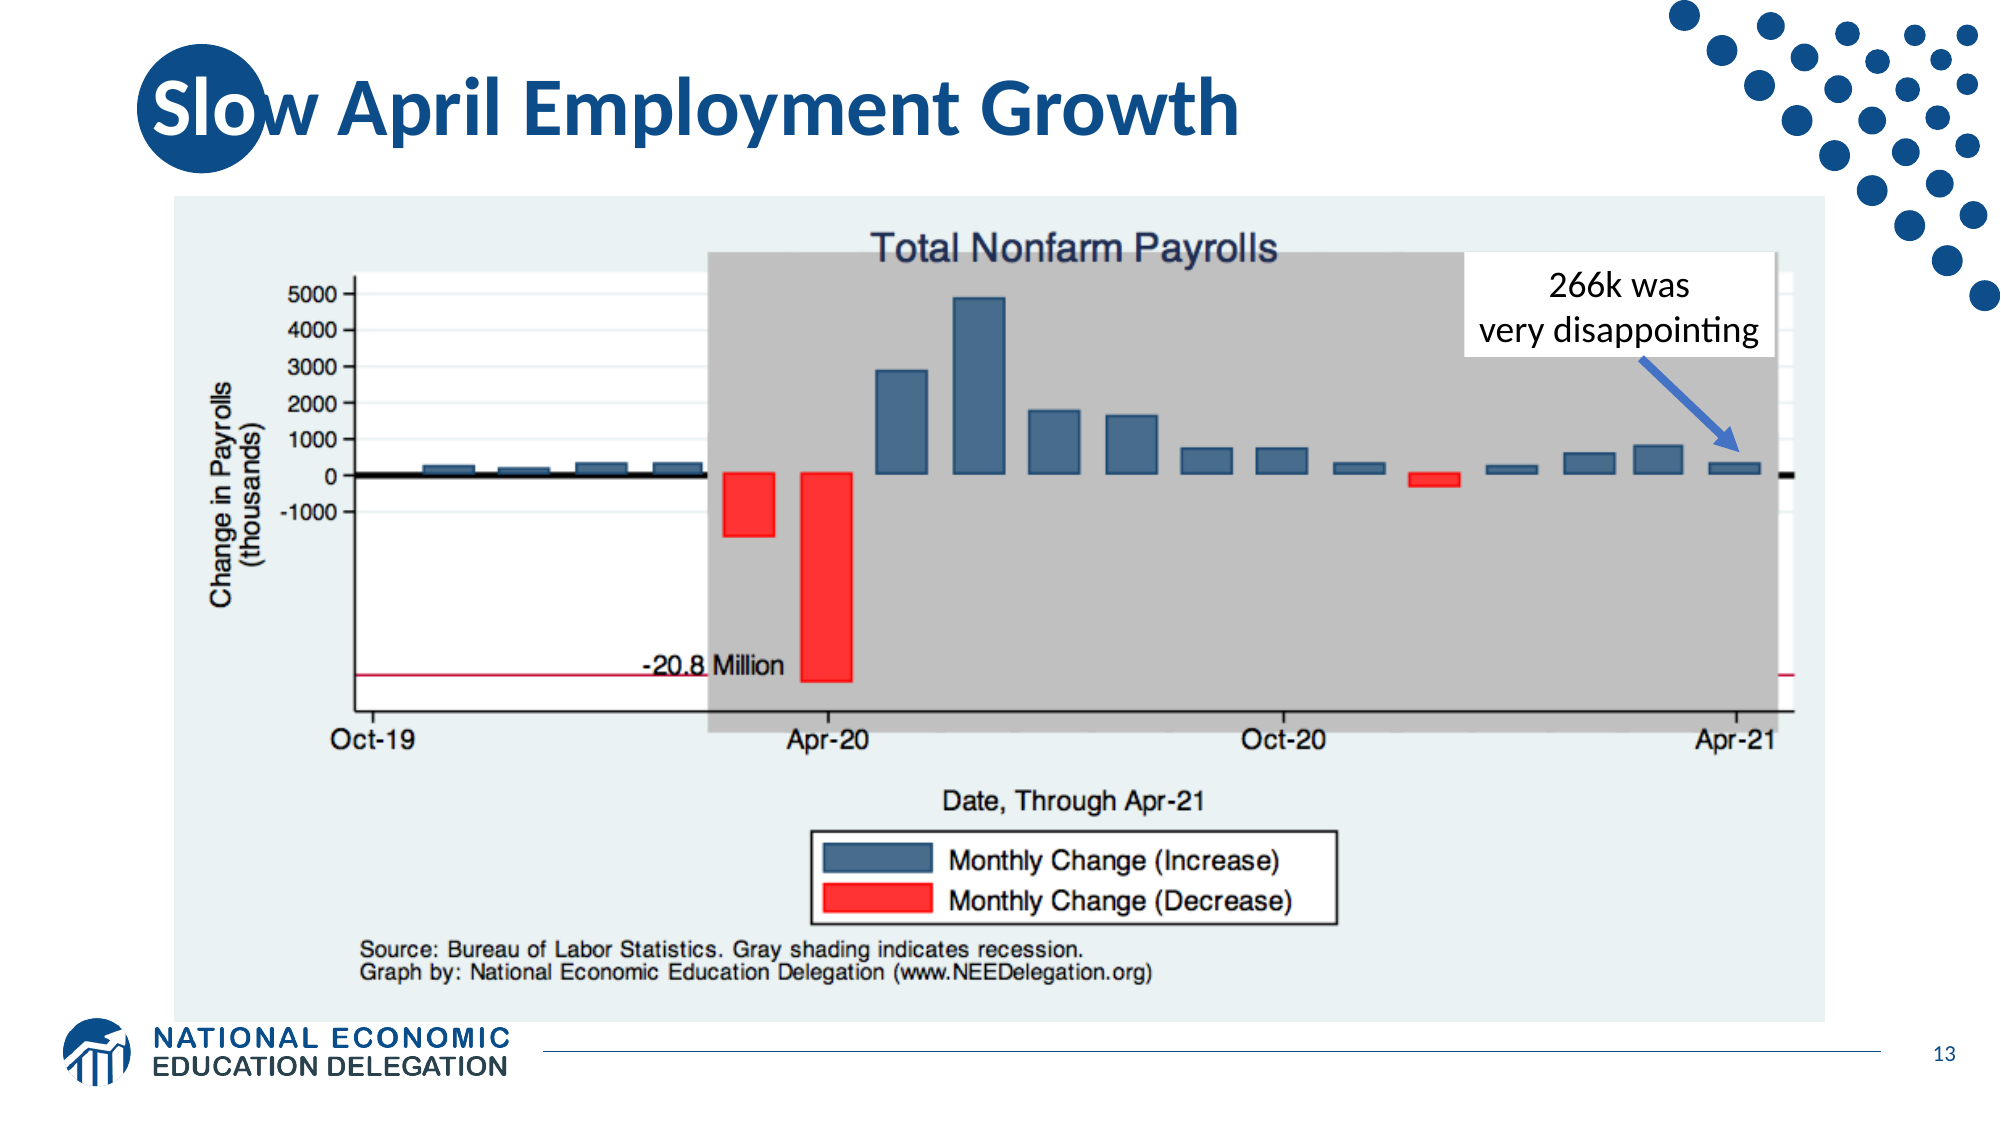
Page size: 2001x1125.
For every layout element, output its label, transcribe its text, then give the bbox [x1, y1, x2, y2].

title Slow April Employment Growth [137, 0, 1863, 218]
slide_number 13 [1521, 1022, 1972, 1082]
picture [55, 1013, 520, 1091]
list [174, 196, 1825, 1022]
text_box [1640, 358, 1740, 453]
